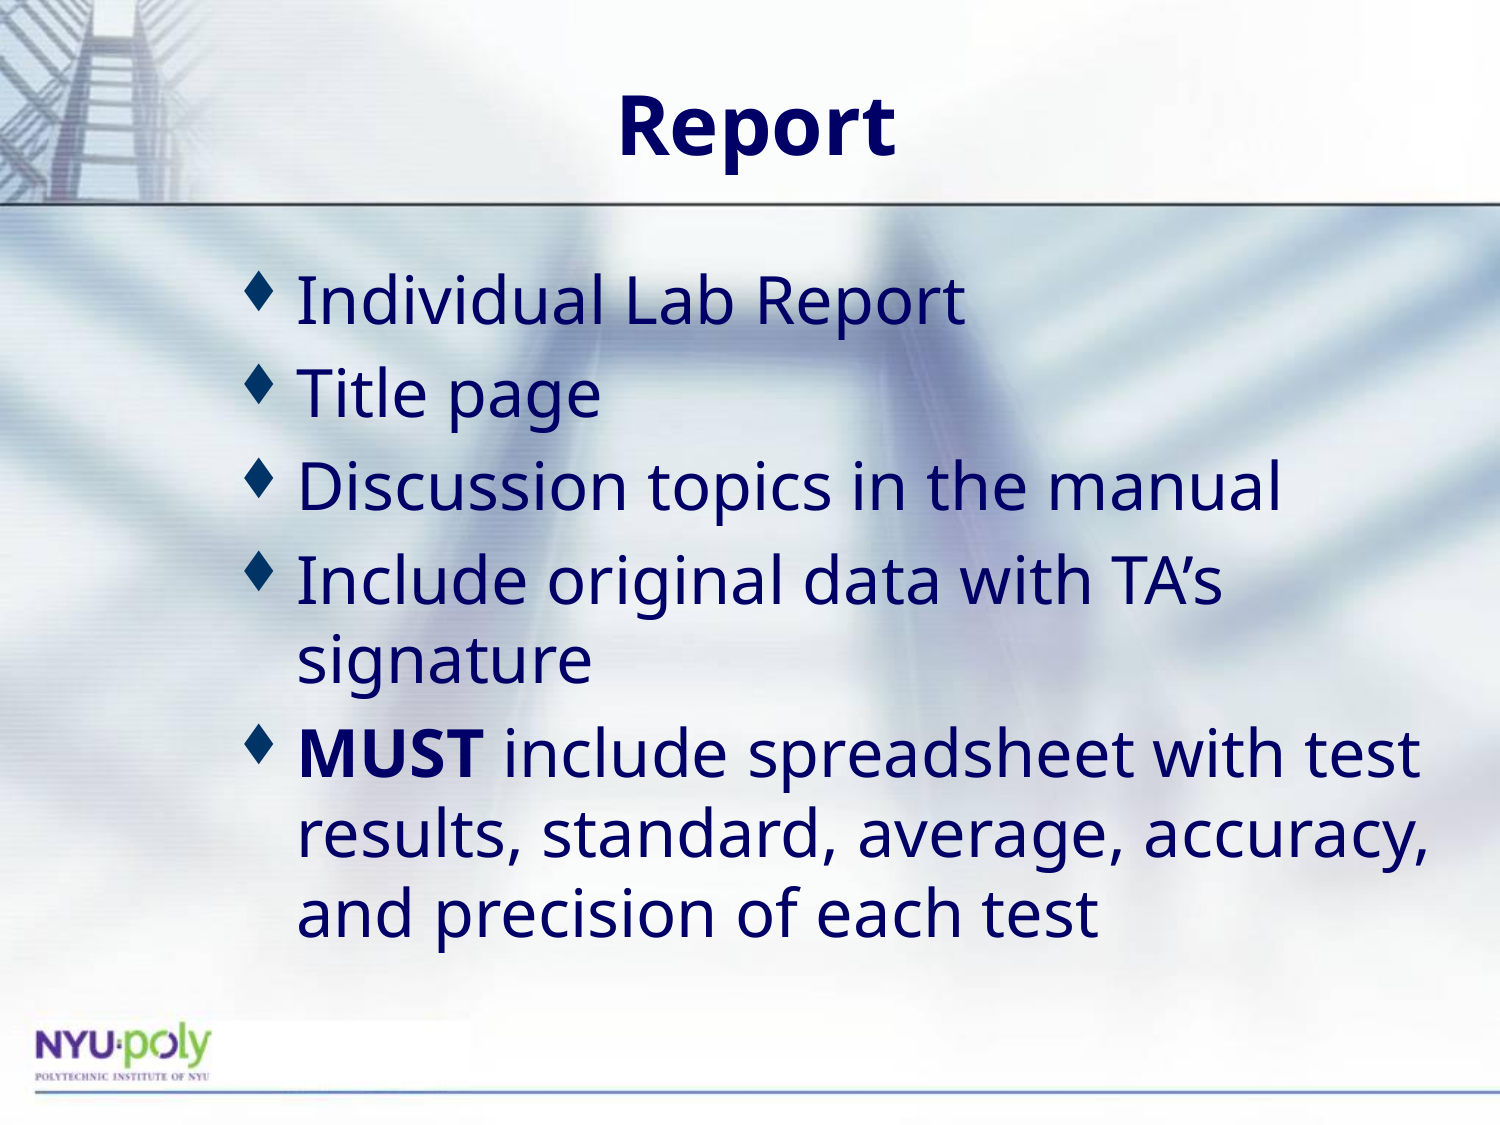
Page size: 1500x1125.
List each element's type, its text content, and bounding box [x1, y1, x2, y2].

list Individual Lab Report Title page Discussion topics in the manual Include original data with TA’s signature MUST include spreadsheet with test results, standard, average, accuracy, and precision of each test [224, 249, 1463, 1063]
title Report [137, 49, 1376, 194]
picture [0, 0, 1500, 1125]
